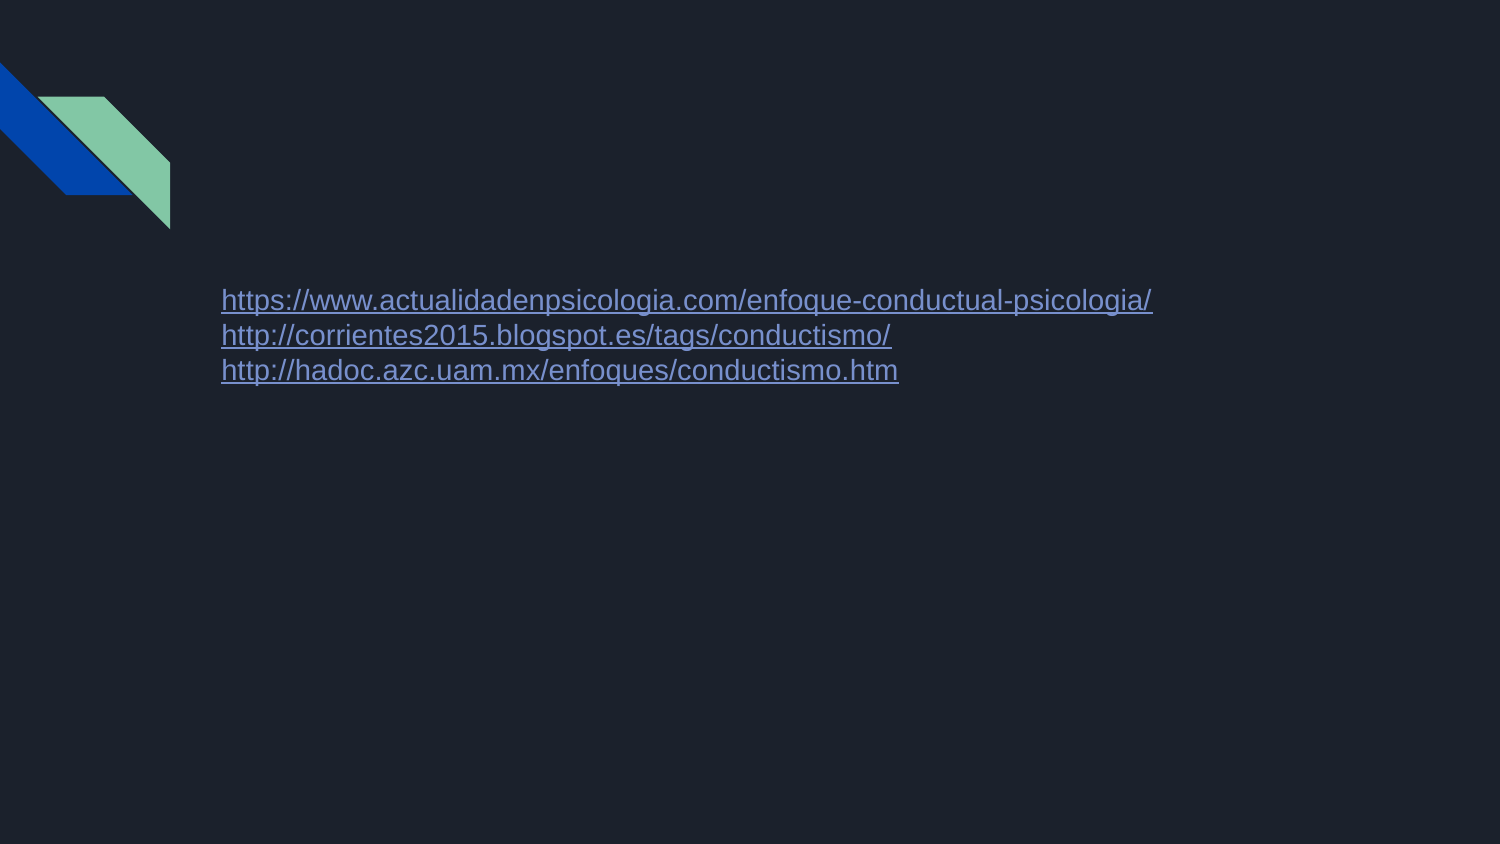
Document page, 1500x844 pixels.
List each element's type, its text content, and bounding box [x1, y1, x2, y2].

text_box https://www.actualidadenpsicologia.com/enfoque-conductual-psicologia/ http://corrientes2015.blogspot.es/tags/conductismo/ http://hadoc.azc.uam.mx/enfoques/conductismo.htm [206, 105, 1361, 598]
